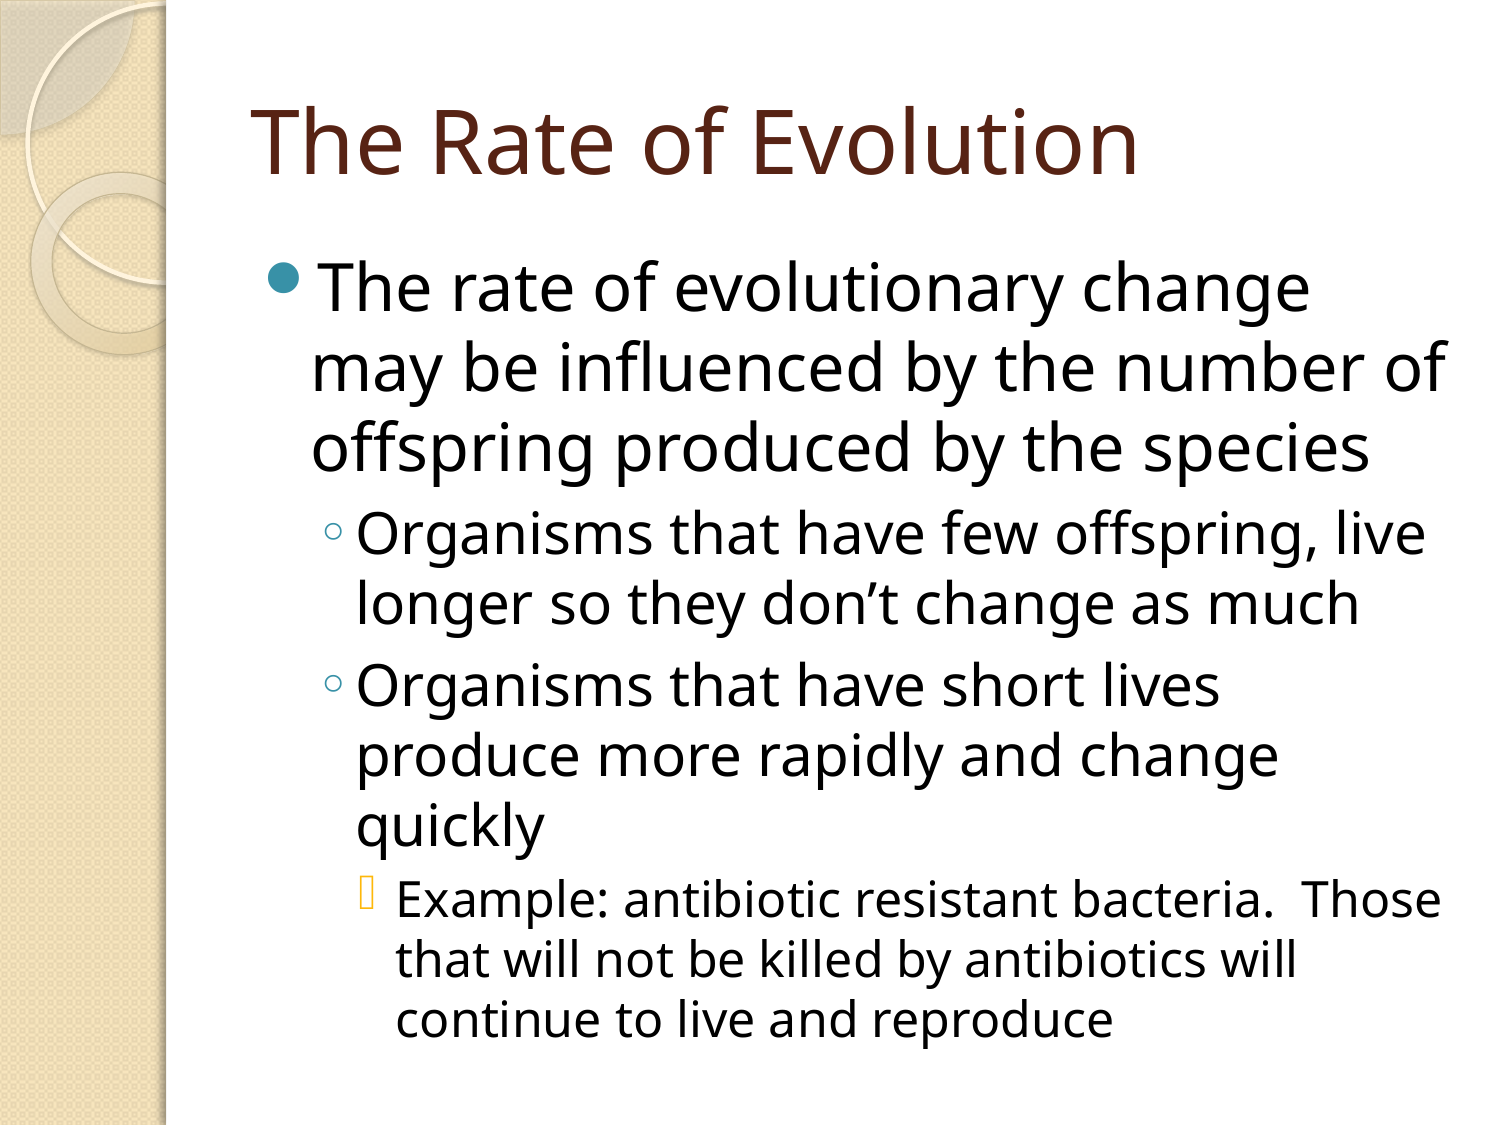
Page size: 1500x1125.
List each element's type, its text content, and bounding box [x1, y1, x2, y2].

title The Rate of Evolution [235, 45, 1466, 233]
list The rate of evolutionary change may be influenced by the number of offspring produced by the species Organisms that have few offspring, live longer so they don’t change as much Organisms that have short lives produce more rapidly and change quickly Example: antibiotic resistant bacteria. Those that will not be killed by antibiotics will continue to live and reproduce [235, 237, 1466, 1025]
